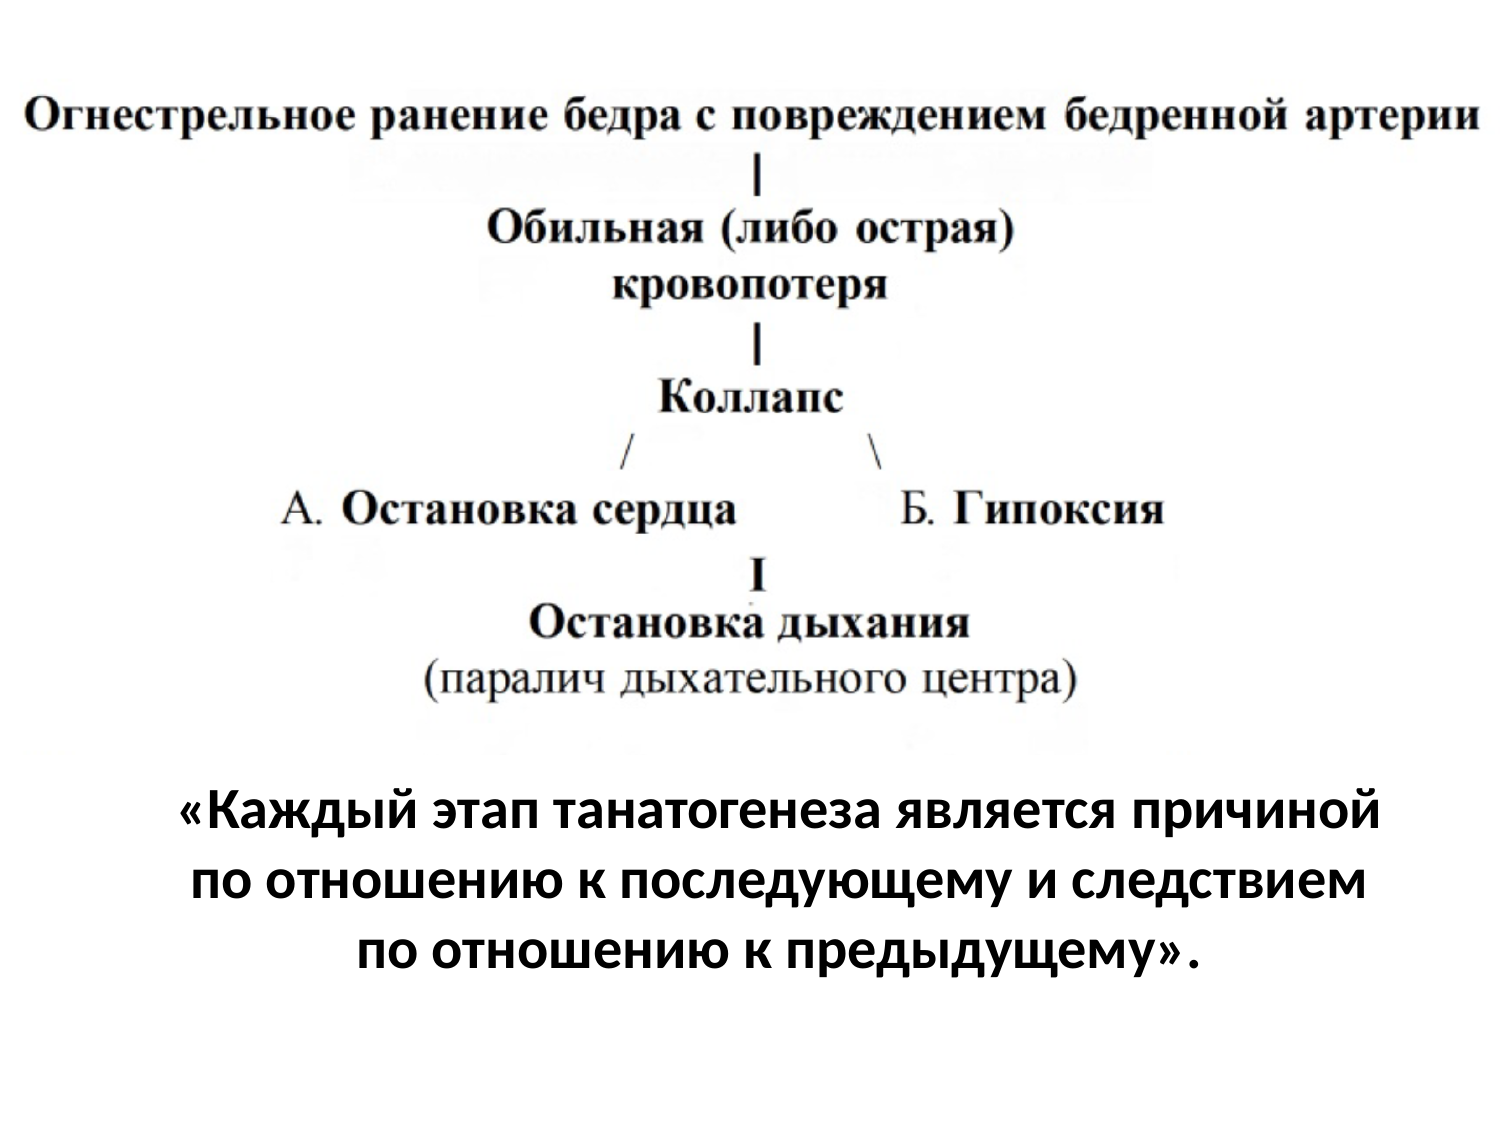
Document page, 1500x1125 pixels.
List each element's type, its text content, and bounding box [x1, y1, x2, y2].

text_box «Каждый этап танатогенеза является причиной по отношению к последующему и следствием по отношению к предыдущему». [147, 763, 1412, 988]
picture [0, 54, 1500, 755]
